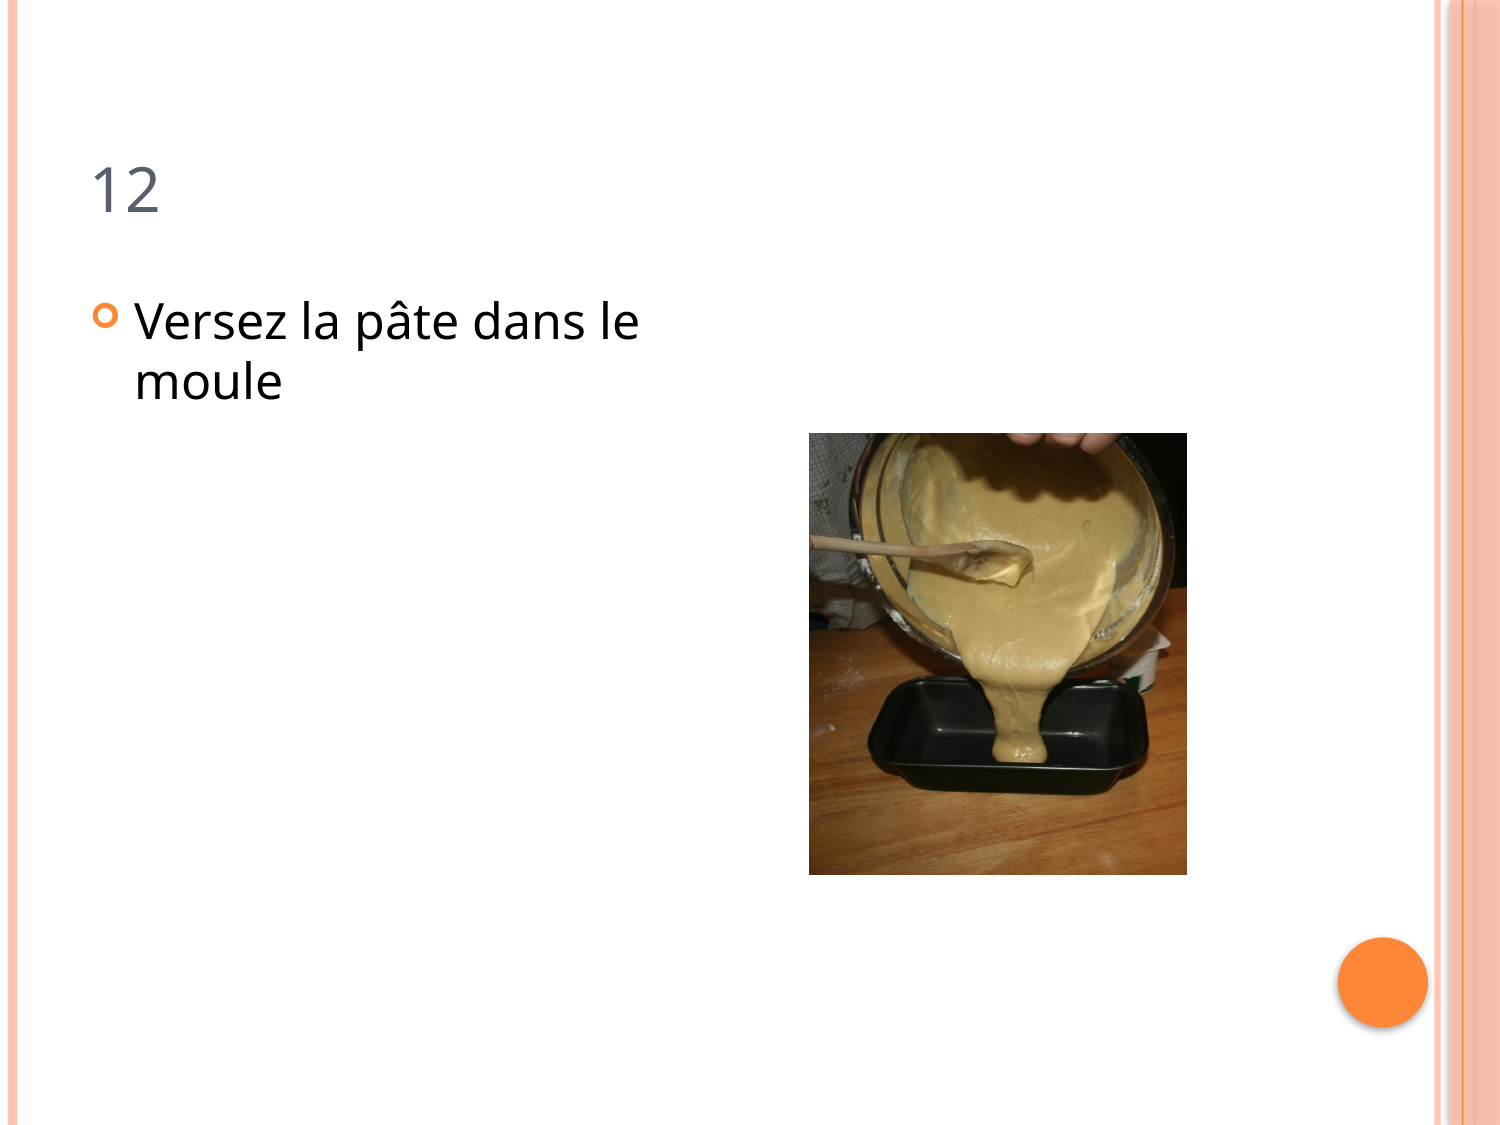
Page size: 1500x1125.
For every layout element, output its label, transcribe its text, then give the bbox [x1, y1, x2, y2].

title 12 [75, 45, 1300, 233]
list Versez la pâte dans le moule [75, 282, 738, 1025]
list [808, 432, 1188, 876]
